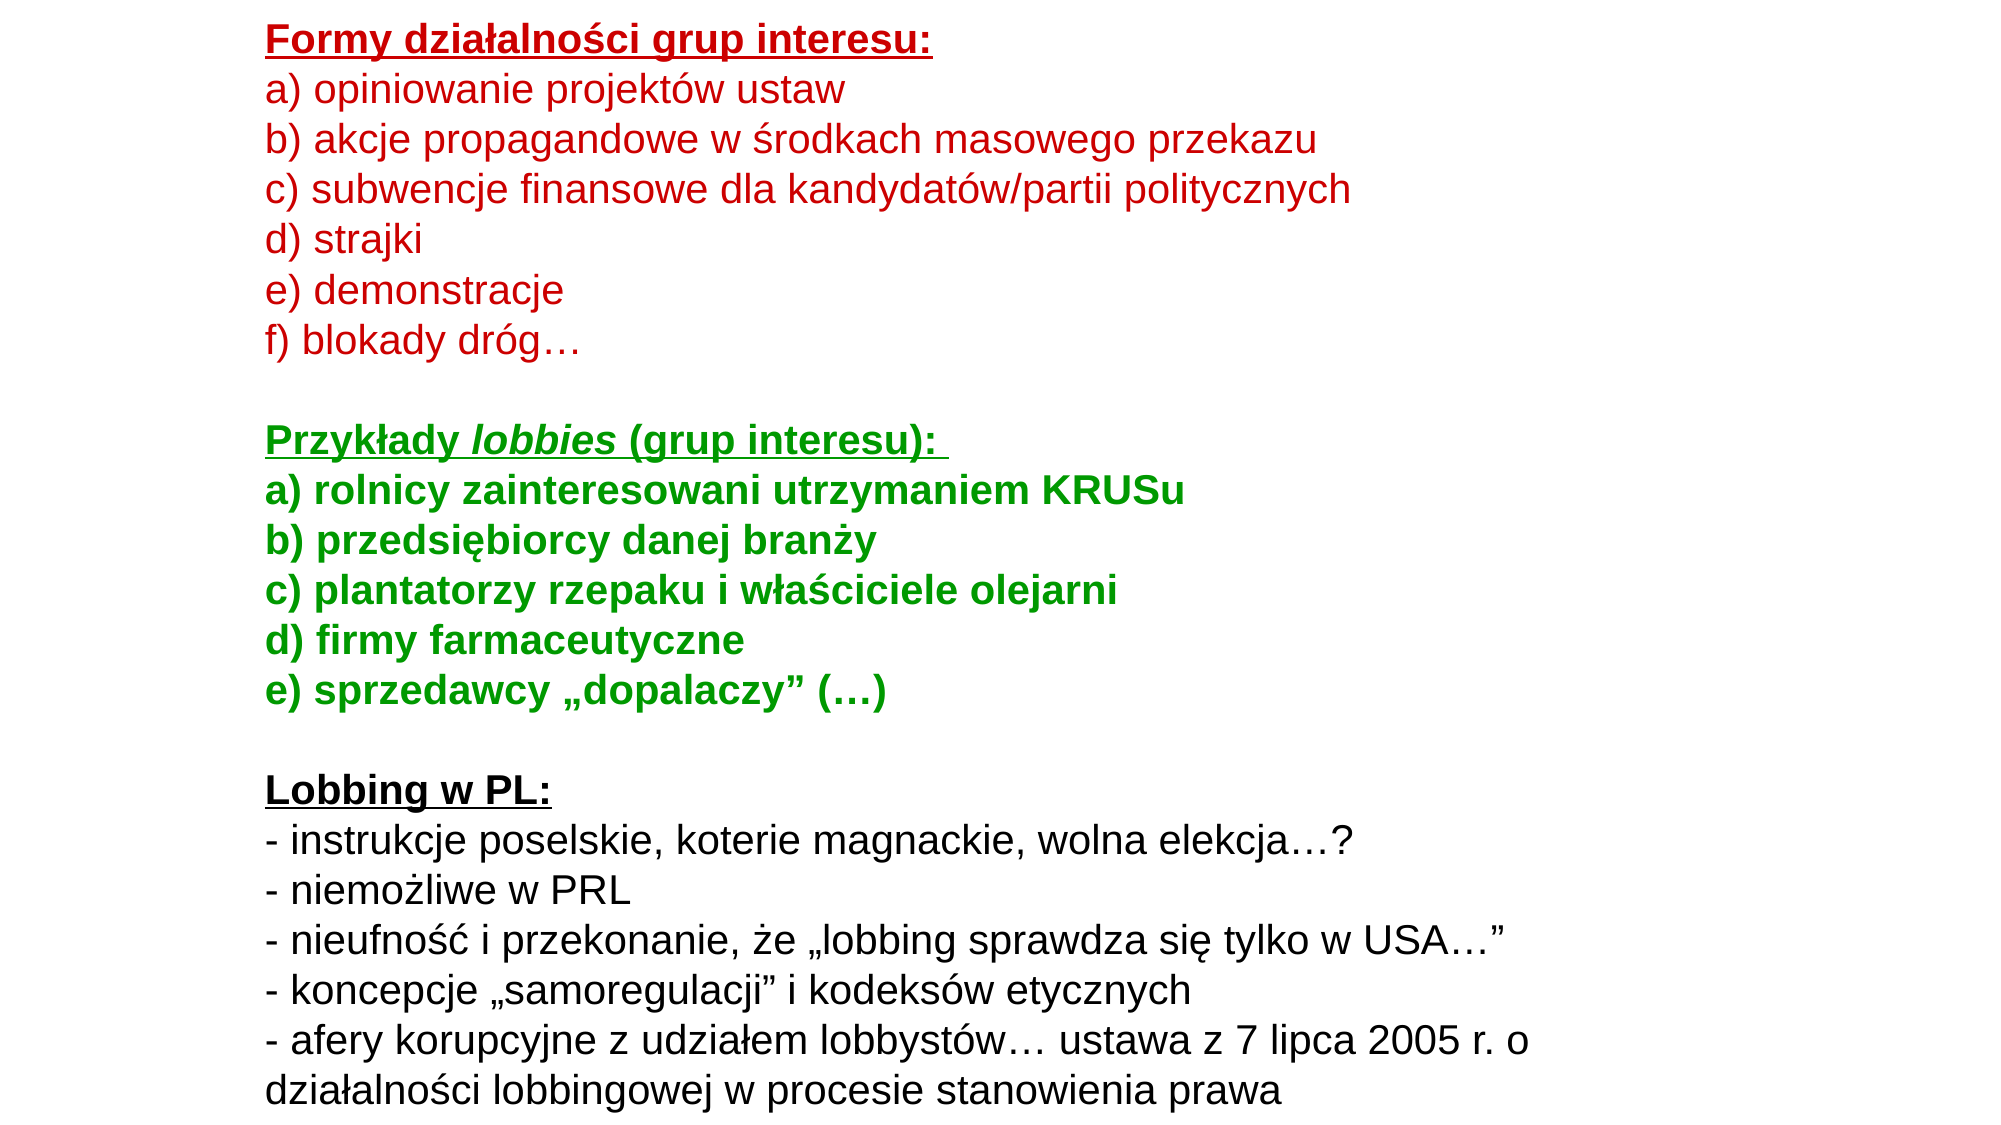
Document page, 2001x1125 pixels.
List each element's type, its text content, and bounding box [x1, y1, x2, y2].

title Formy działalności grup interesu: a) opiniowanie projektów ustaw b) akcje propagandowe w środkach masowego przekazu c) subwencje finansowe dla kandydatów/partii politycznych d) strajki e) demonstracje f) blokady dróg… Przykłady lobbies (grup interesu): a) rolnicy zainteresowani utrzymaniem KRUSu b) przedsiębiorcy danej branży c) plantatorzy rzepaku i właściciele olejarni d) firmy farmaceutyczne e) sprzedawcy „dopalaczy” (…) Lobbing w PL: - instrukcje poselskie, koterie magnackie, wolna elekcja…? - niemożliwe w PRL - nieufność i przekonanie, że „lobbing sprawdza się tylko w USA…” - koncepcje „samoregulacji” i kodeksów etycznych - afery korupcyjne z udziałem lobbystów… ustawa z 7 lipca 2005 r. o działalności lobbingowej w procesie stanowienia prawa [249, 0, 1675, 1125]
